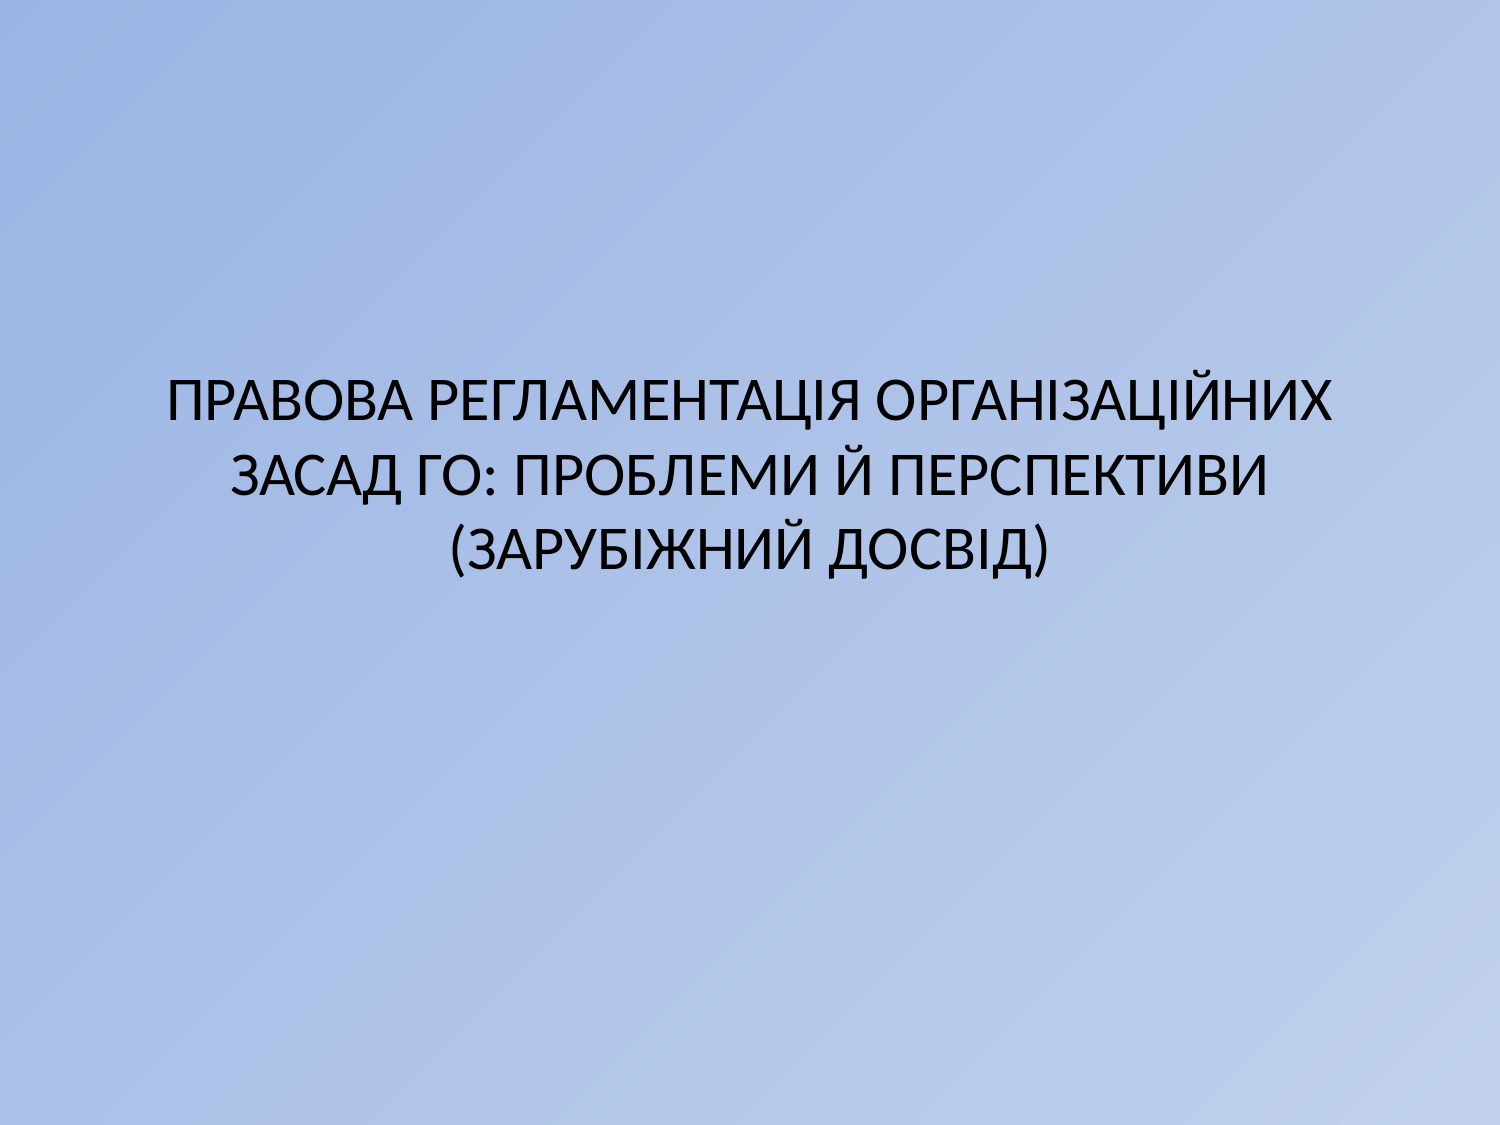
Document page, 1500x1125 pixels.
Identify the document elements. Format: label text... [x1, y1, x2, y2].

title ПРАВОВА РЕГЛАМЕНТАЦІЯ ОРГАНІЗАЦІЙНИХ ЗАСАД ГО: ПРОБЛЕМИ Й ПЕРСПЕКТИВИ (ЗАРУБІЖНИЙ ДОСВІД) [112, 349, 1388, 591]
